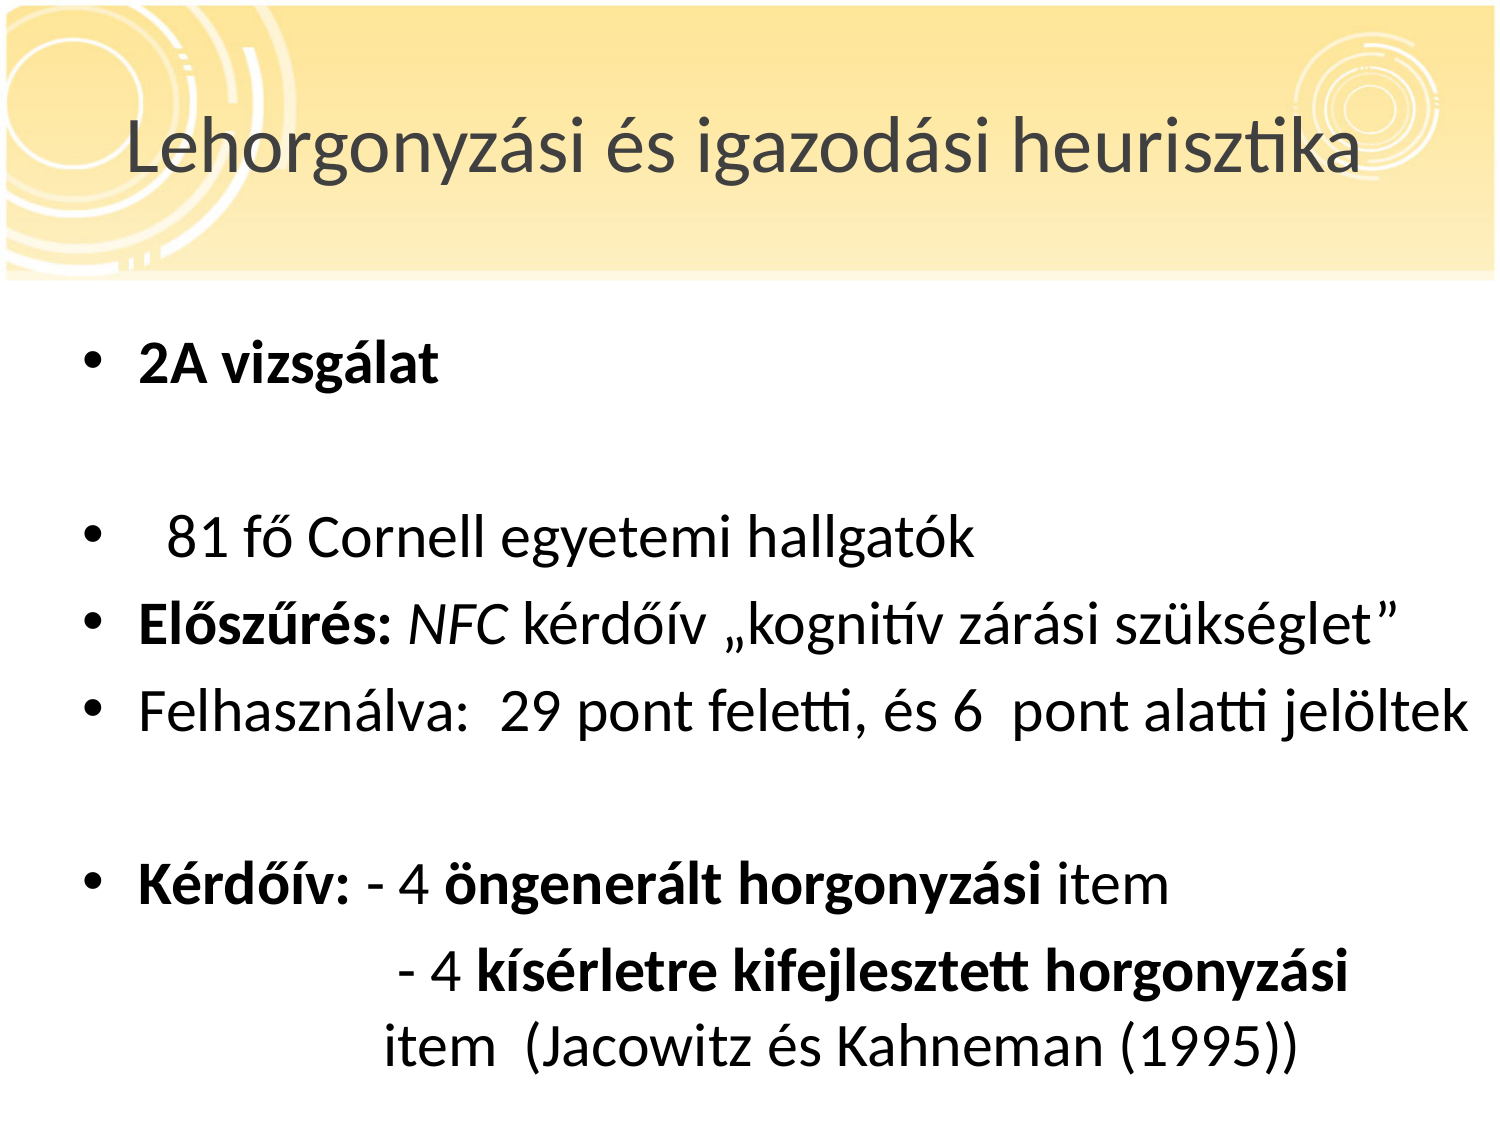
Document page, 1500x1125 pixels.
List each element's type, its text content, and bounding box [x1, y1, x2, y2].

picture [0, 0, 1500, 1125]
title Lehorgonyzási és igazodási heurisztika [70, 46, 1421, 235]
list 2A vizsgálat 81 fő Cornell egyetemi hallgatók Előszűrés: NFC kérdőív „kognitív zárási szükséglet” Felhasználva: 29 pont feletti, és 6 pont alatti jelöltek Kérdőív: - 4 öngenerált horgonyzási item - 4 kísérletre kifejlesztett horgonyzási item (Jacowitz és Kahneman (1995)) [67, 314, 1488, 1095]
